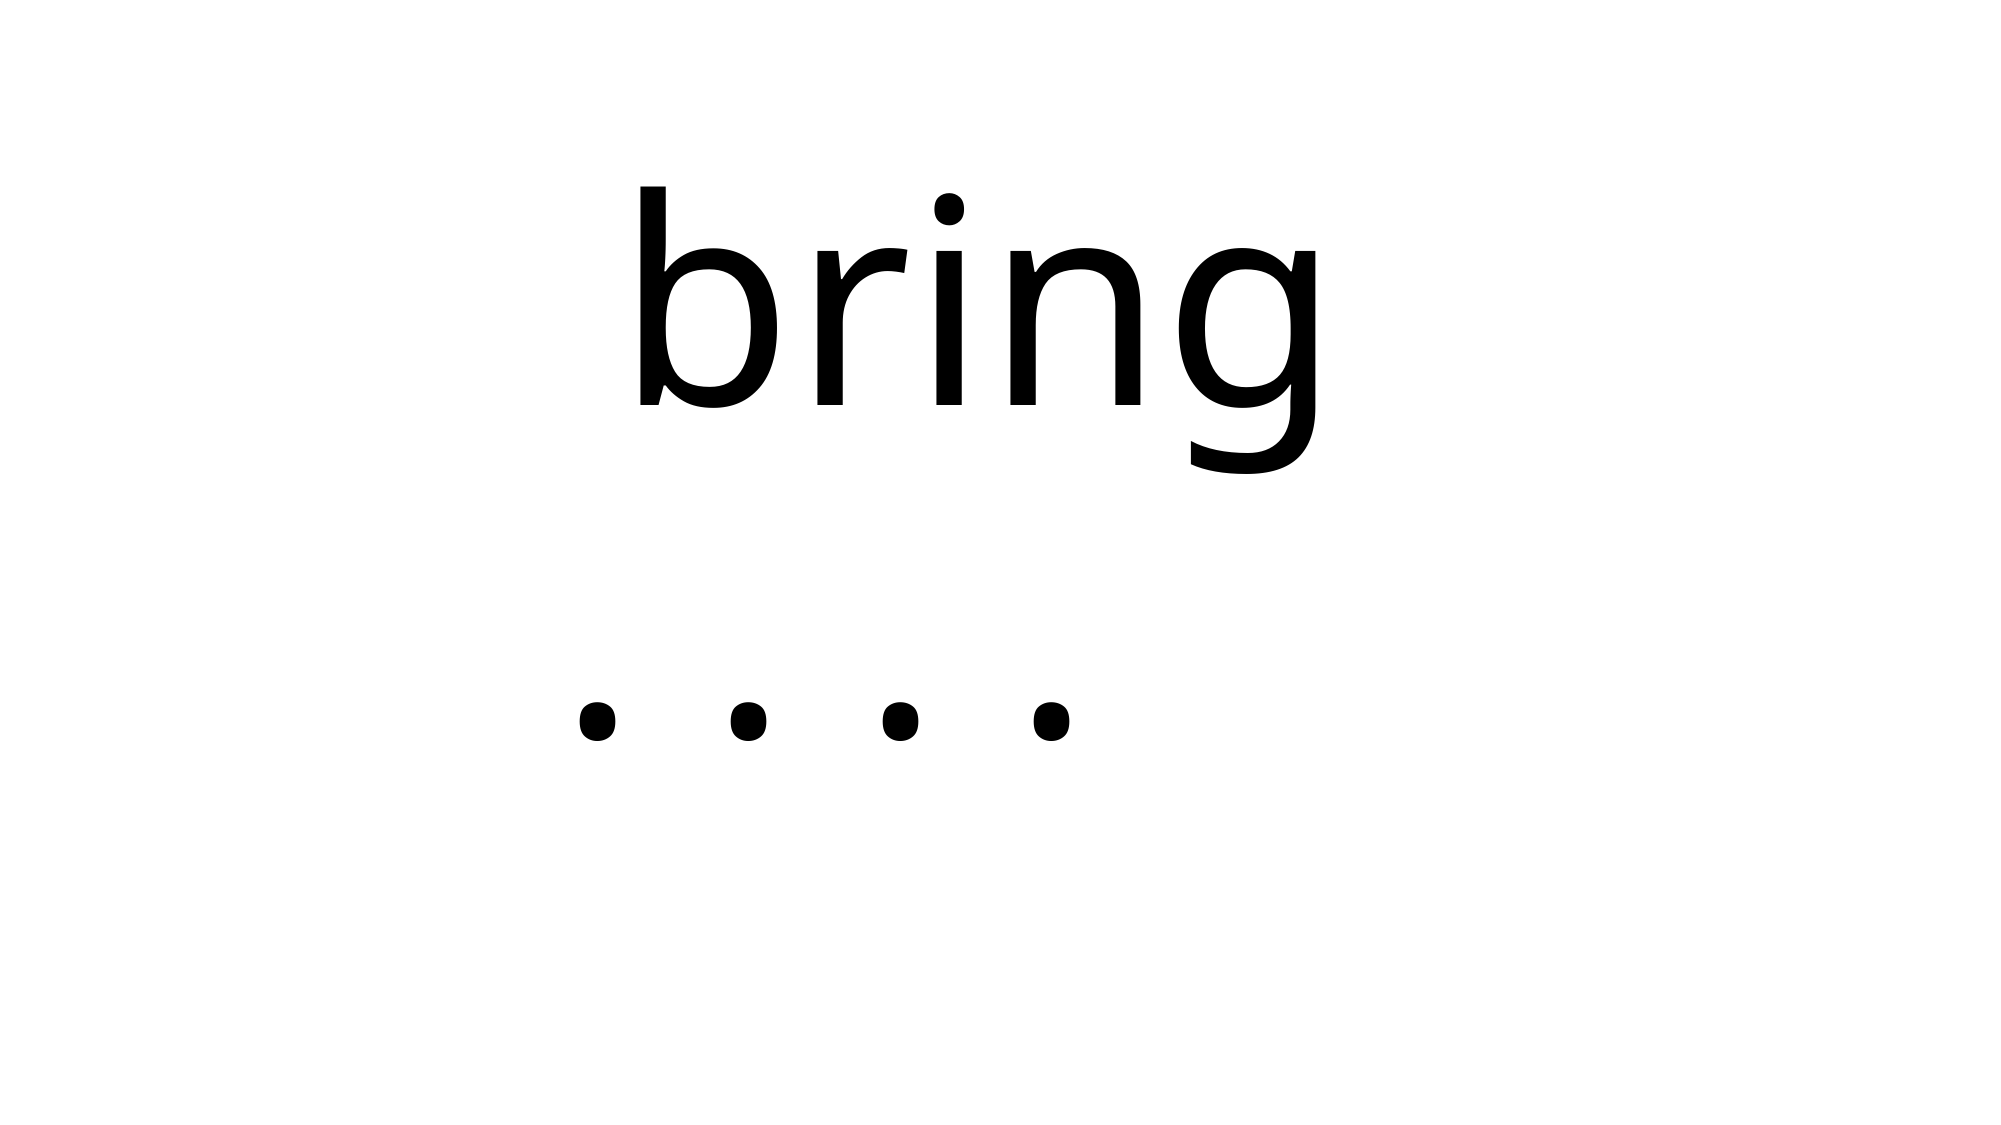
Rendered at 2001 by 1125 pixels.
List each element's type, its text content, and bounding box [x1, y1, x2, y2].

list bring . . . . [95, 149, 1863, 1014]
